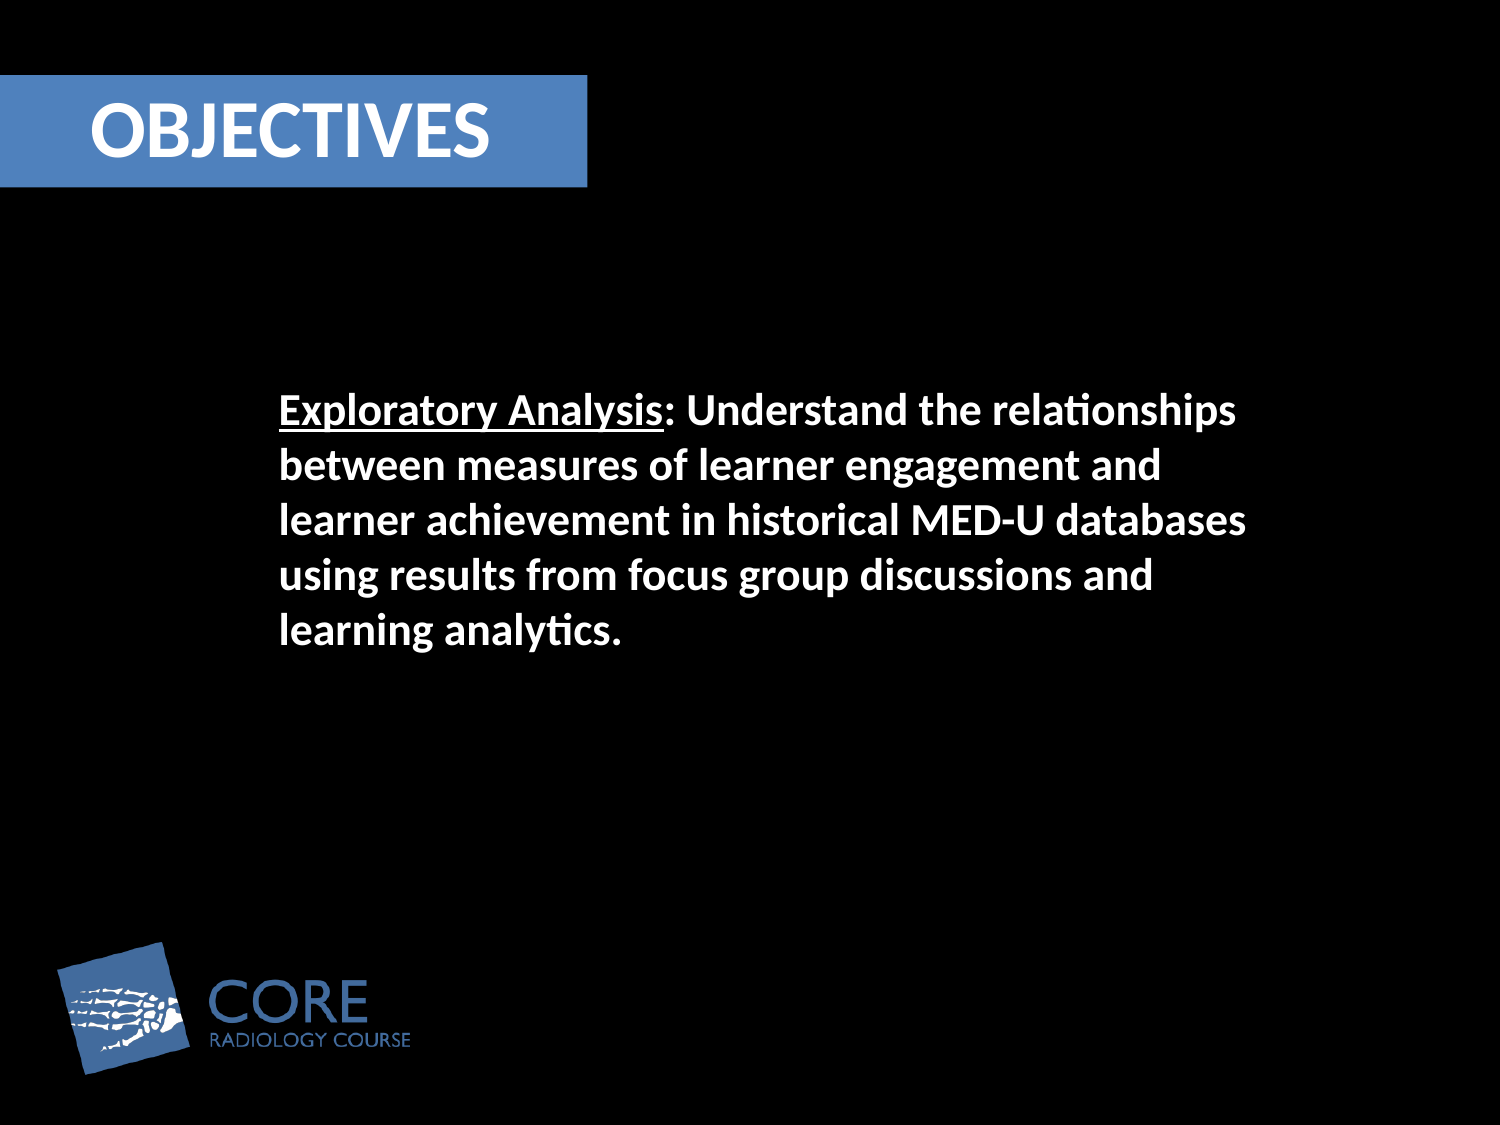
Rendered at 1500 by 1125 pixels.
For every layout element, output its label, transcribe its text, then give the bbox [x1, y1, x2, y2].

text_box Exploratory Analysis: Understand the relationships between measures of learner engagement and learner achievement in historical MED-U databases using results from focus group discussions and learning analytics. [263, 372, 1274, 778]
picture [49, 937, 488, 1079]
text_box [0, 75, 75, 188]
title OBJECTIVES [75, 62, 1350, 188]
